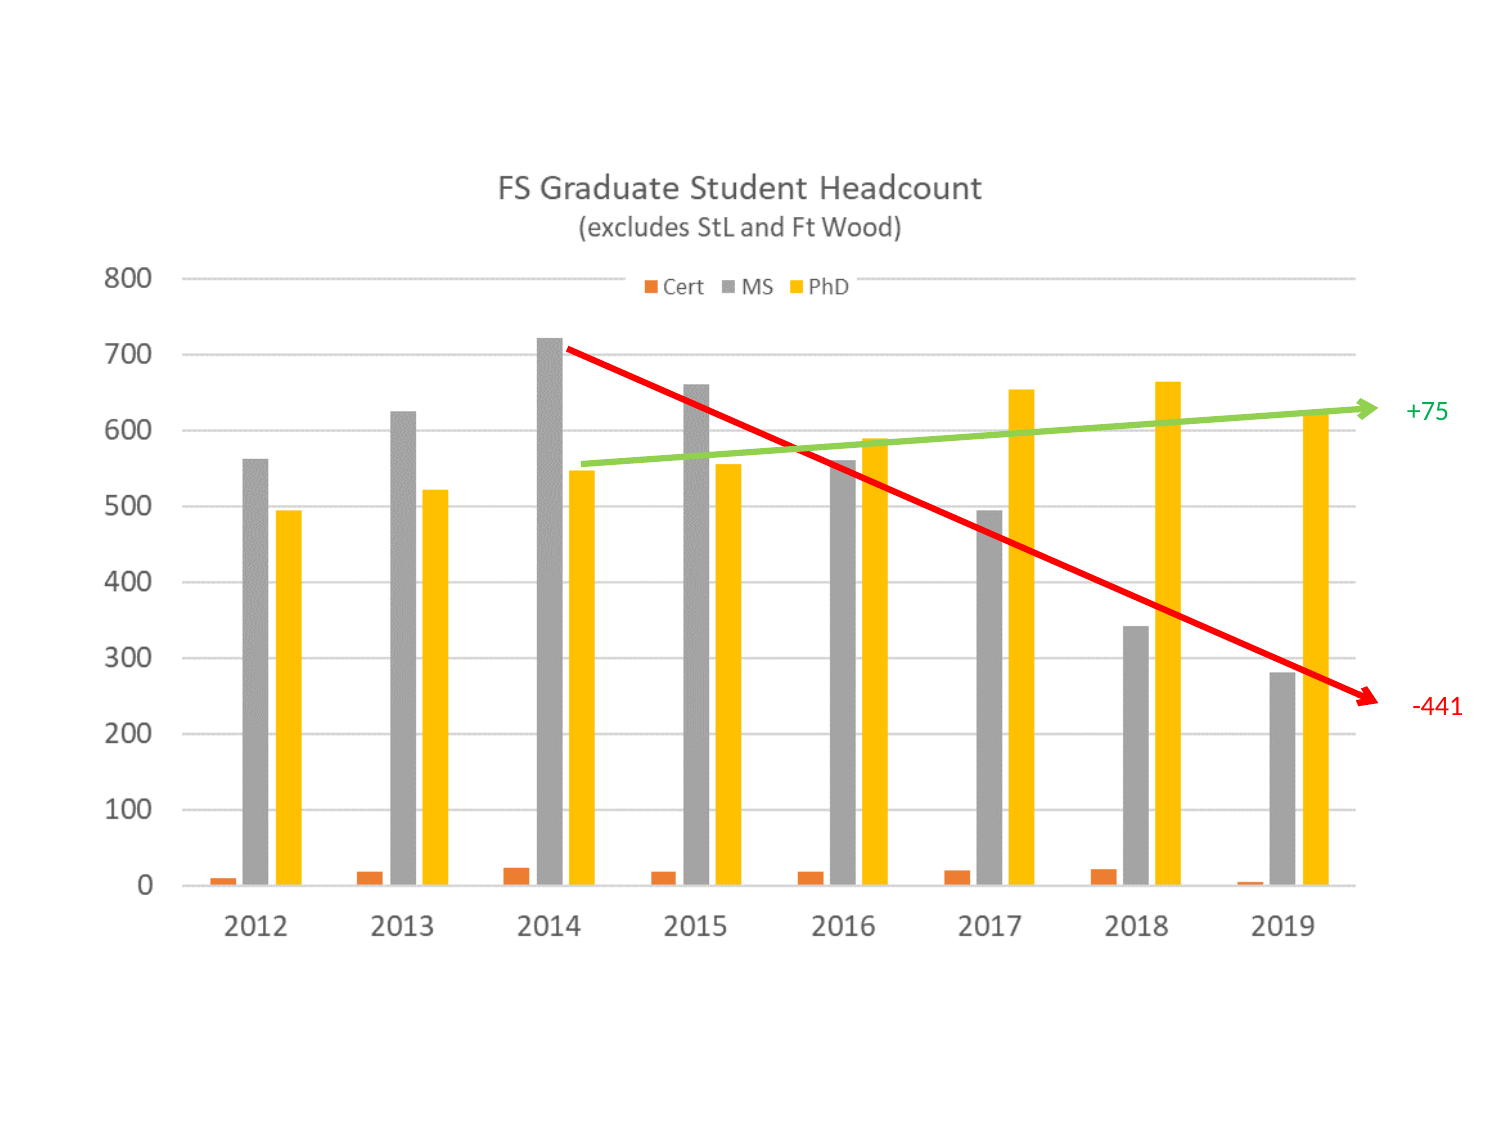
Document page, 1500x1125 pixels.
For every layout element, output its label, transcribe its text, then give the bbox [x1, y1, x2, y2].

text_box +75 [1392, 385, 1465, 434]
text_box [567, 348, 1379, 704]
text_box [580, 407, 1379, 465]
picture [100, 144, 1379, 985]
text_box -441 [1397, 680, 1479, 729]
